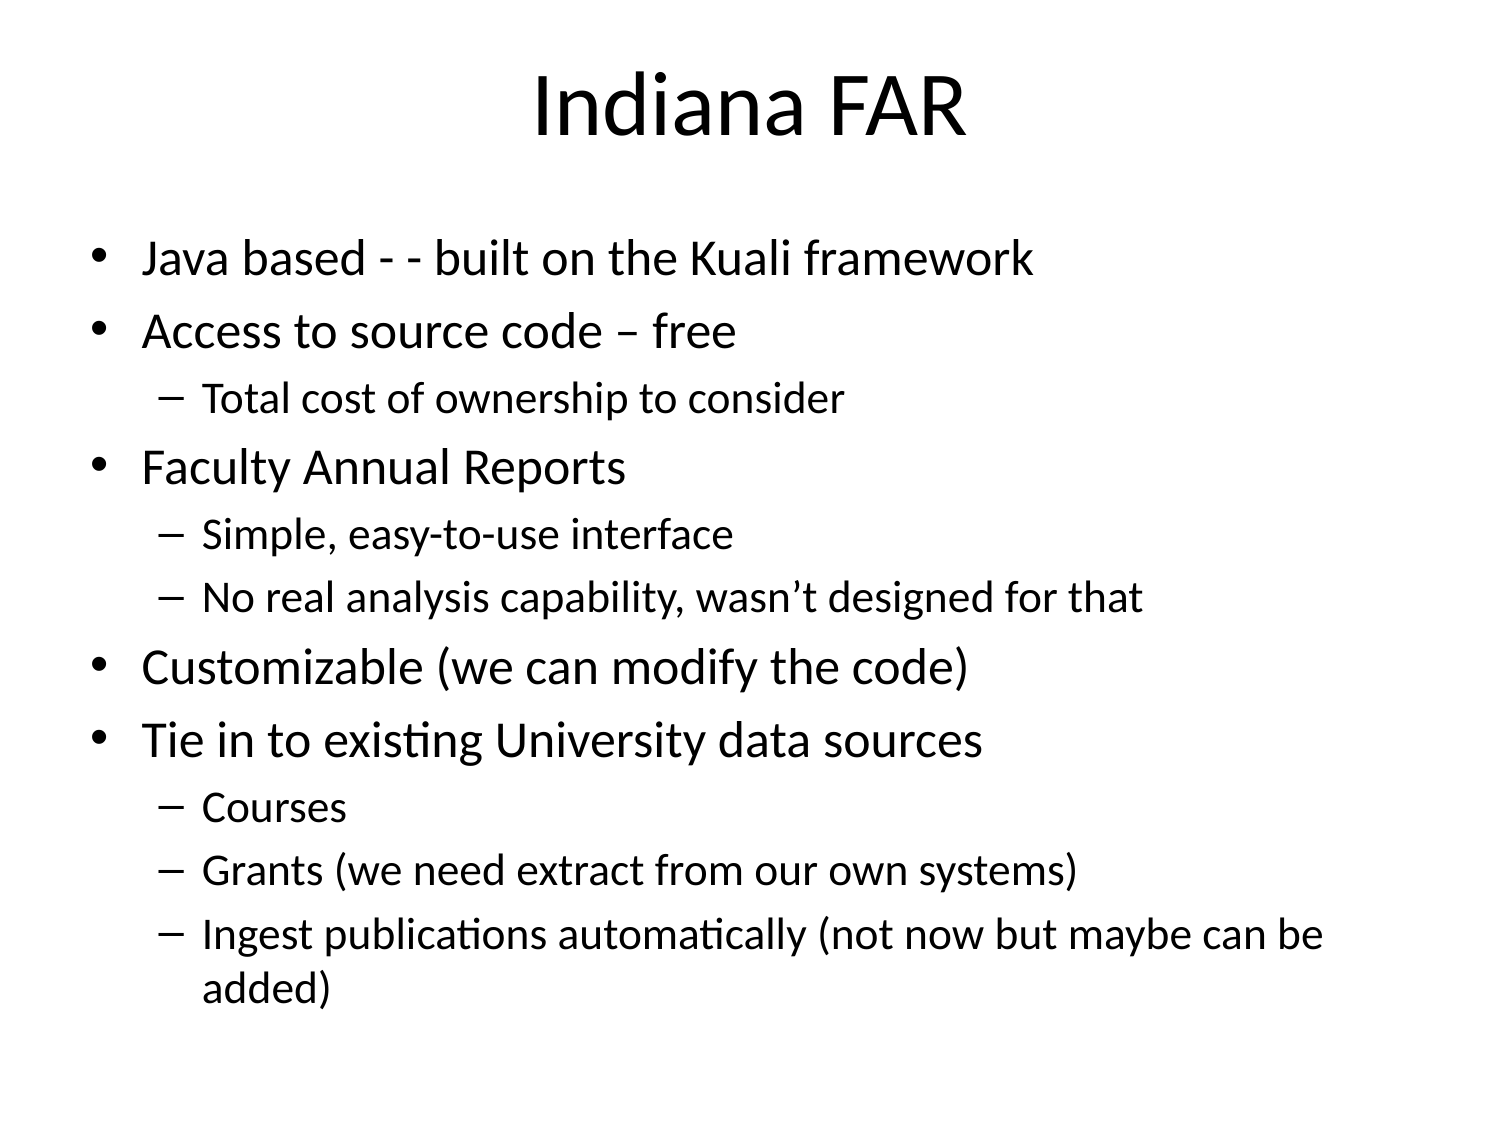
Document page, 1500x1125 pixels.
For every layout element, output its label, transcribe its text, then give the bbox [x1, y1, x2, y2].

title Indiana FAR [75, 4, 1425, 193]
list Java based - - built on the Kuali framework Access to source code – free Total cost of ownership to consider Faculty Annual Reports Simple, easy-to-use interface No real analysis capability, wasn’t designed for that Customizable (we can modify the code) Tie in to existing University data sources Courses Grants (we need extract from our own systems) Ingest publications automatically (not now but maybe can be added) [75, 215, 1468, 1023]
